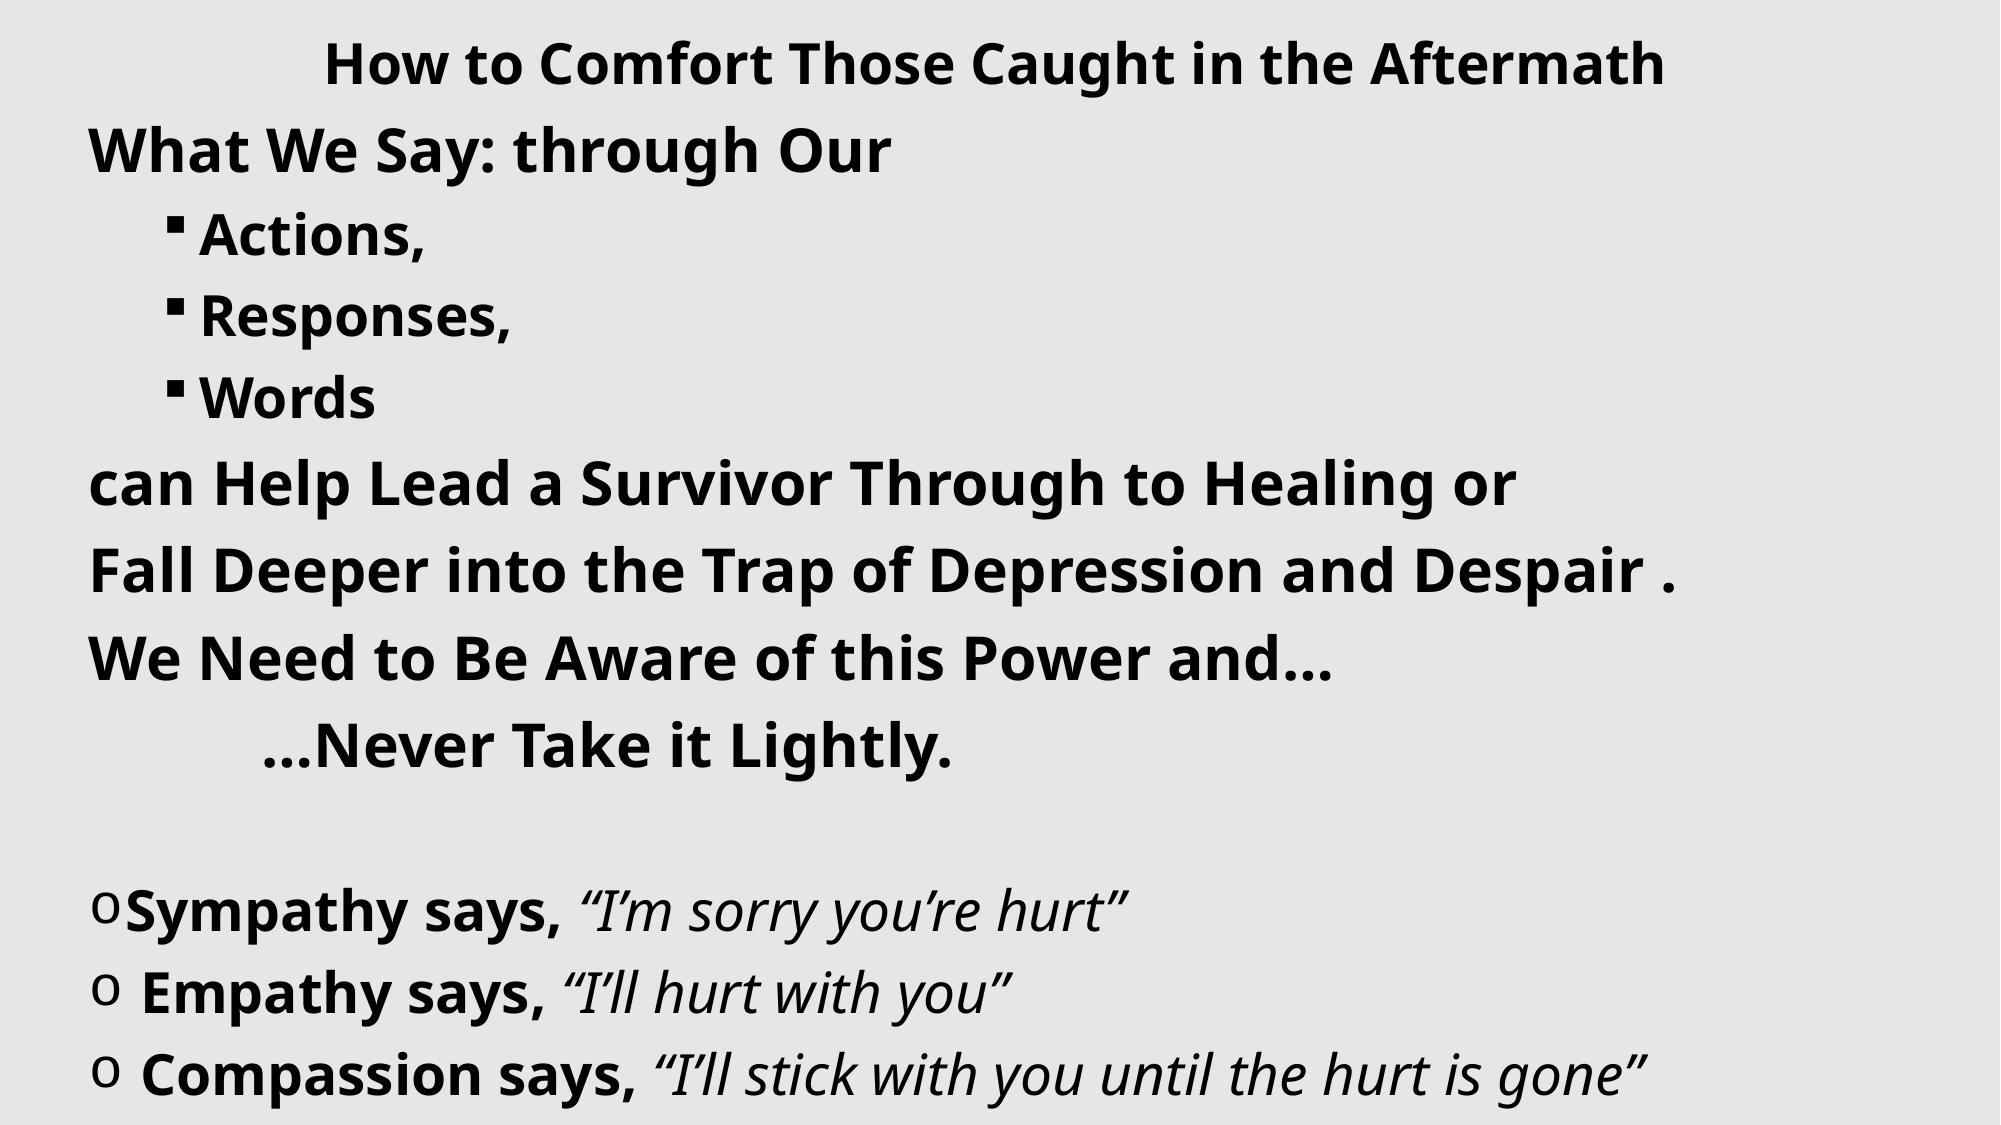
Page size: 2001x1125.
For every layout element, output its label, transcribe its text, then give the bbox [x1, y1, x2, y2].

list How to Comfort Those Caught in the Aftermath What We Say: through Our Actions, Responses, Words can Help Lead a Survivor Through to Healing or Fall Deeper into the Trap of Depression and Despair . We Need to Be Aware of this Power and… …Never Take it Lightly. Sympathy says, “I’m sorry you’re hurt” Empathy says, “I’ll hurt with you” Compassion says, “I’ll stick with you until the hurt is gone” [0, 0, 2000, 1125]
